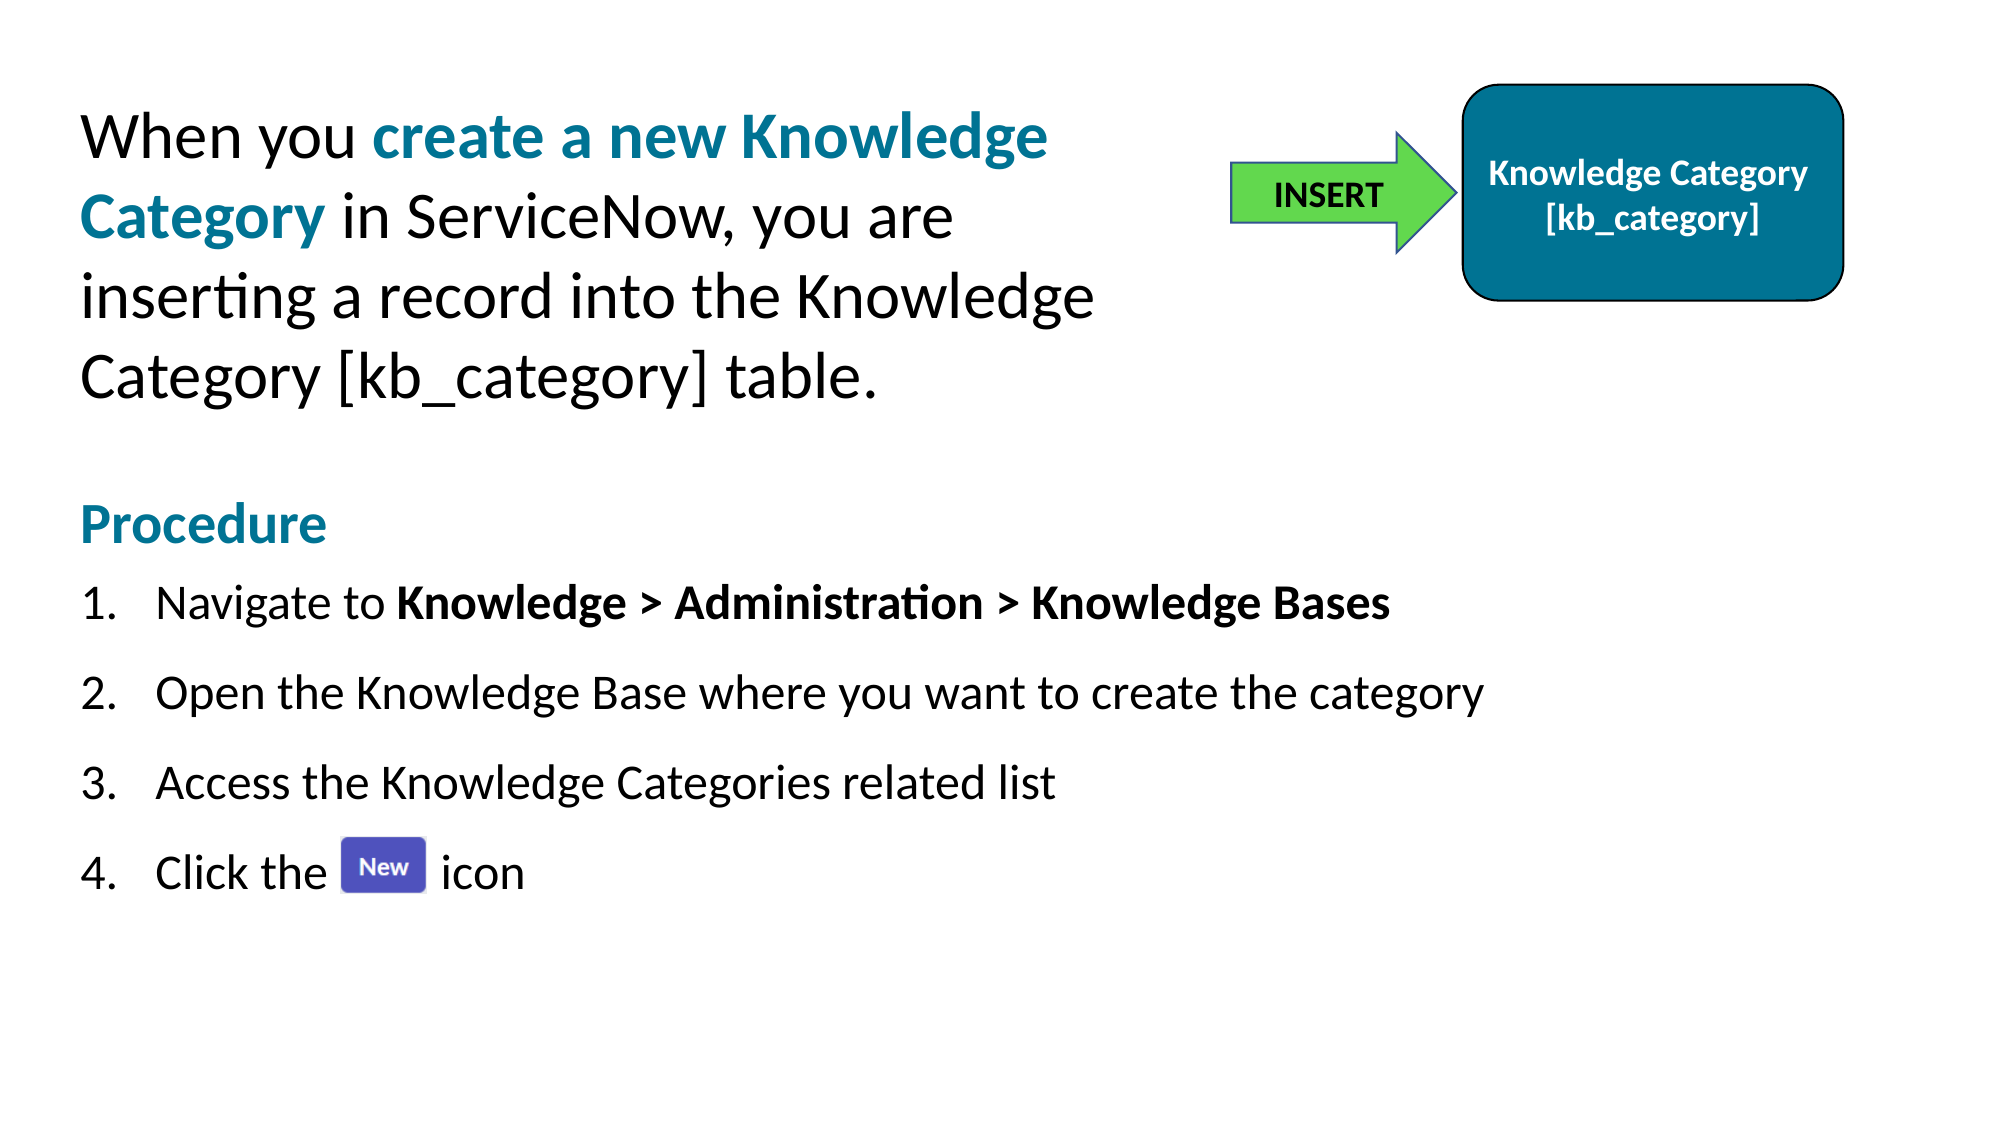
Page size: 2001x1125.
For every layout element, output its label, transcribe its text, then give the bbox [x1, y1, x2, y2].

text_box Knowledge Category [kb_category] [1461, 83, 1845, 302]
text_box INSERT [1230, 130, 1458, 256]
picture [340, 836, 427, 894]
text_box Procedure [65, 478, 370, 532]
text_box Navigate to Knowledge > Administration > Knowledge Bases Open the Knowledge Base where you want to create the category Access the Knowledge Categories related list Click the icon [65, 532, 1875, 907]
text_box When you create a new Knowledge Category in ServiceNow, you are inserting a record into the Knowledge Category [kb_category] table. [65, 84, 1191, 420]
